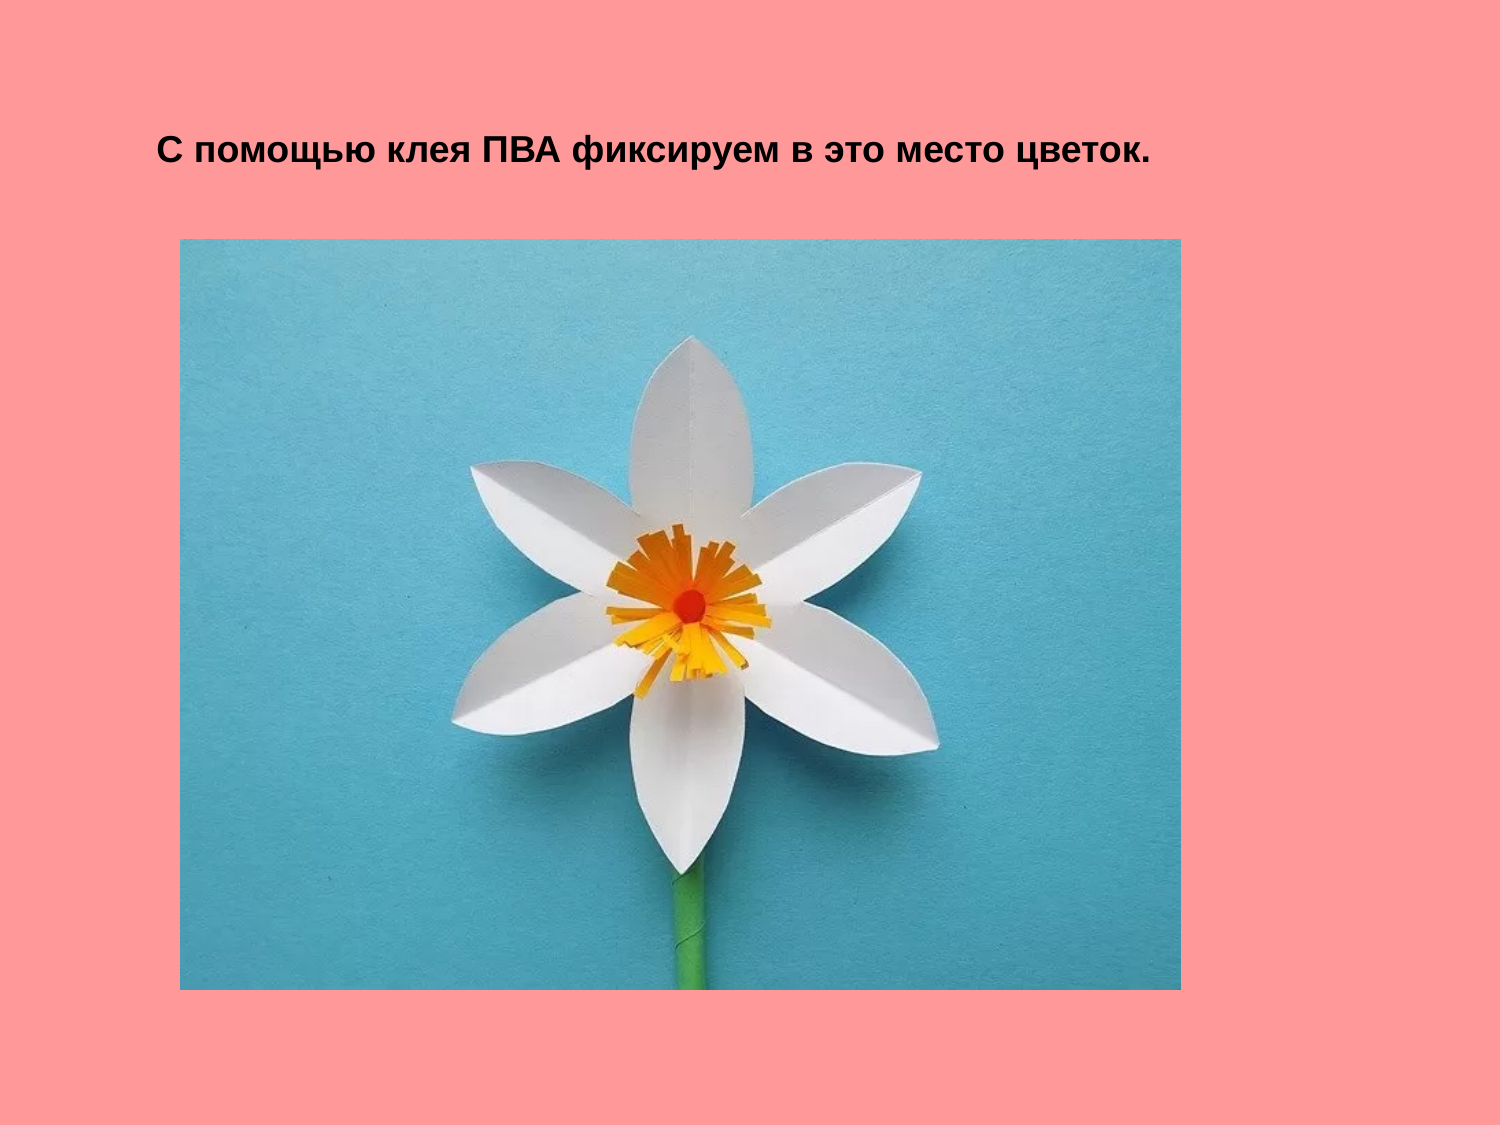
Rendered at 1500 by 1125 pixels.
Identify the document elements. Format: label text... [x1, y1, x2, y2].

text_box С помощью клея ПВА фиксируем в это место цветок. [141, 118, 1217, 259]
picture [180, 239, 1182, 990]
